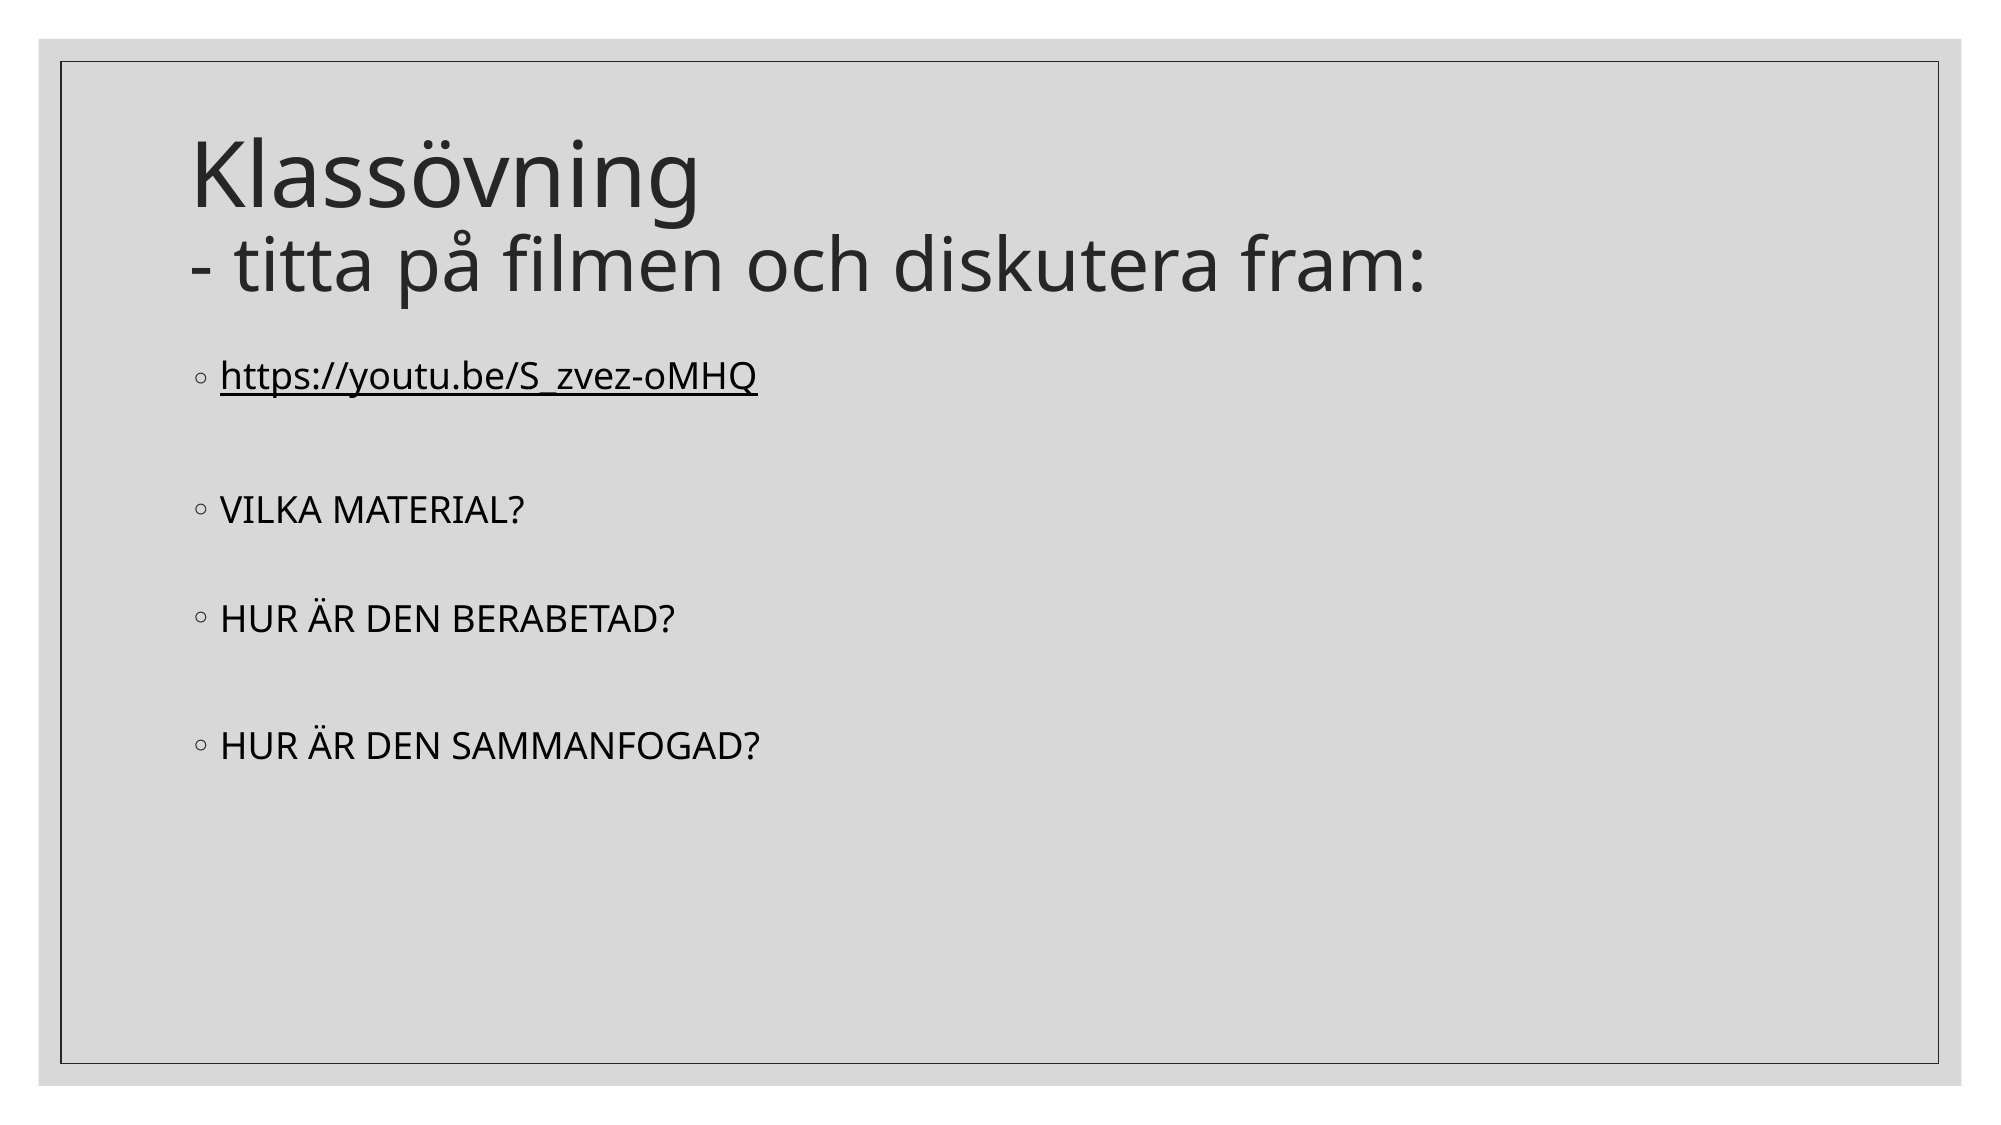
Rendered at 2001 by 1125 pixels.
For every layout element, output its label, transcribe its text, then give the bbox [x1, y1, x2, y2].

title Klassövning - titta på filmen och diskutera fram: [174, 105, 1825, 331]
list https://youtu.be/S_zvez-oMHQ VILKA MATERIAL? HUR ÄR DEN BERABETAD? HUR ÄR DEN SAMMANFOGAD? [174, 345, 1825, 977]
